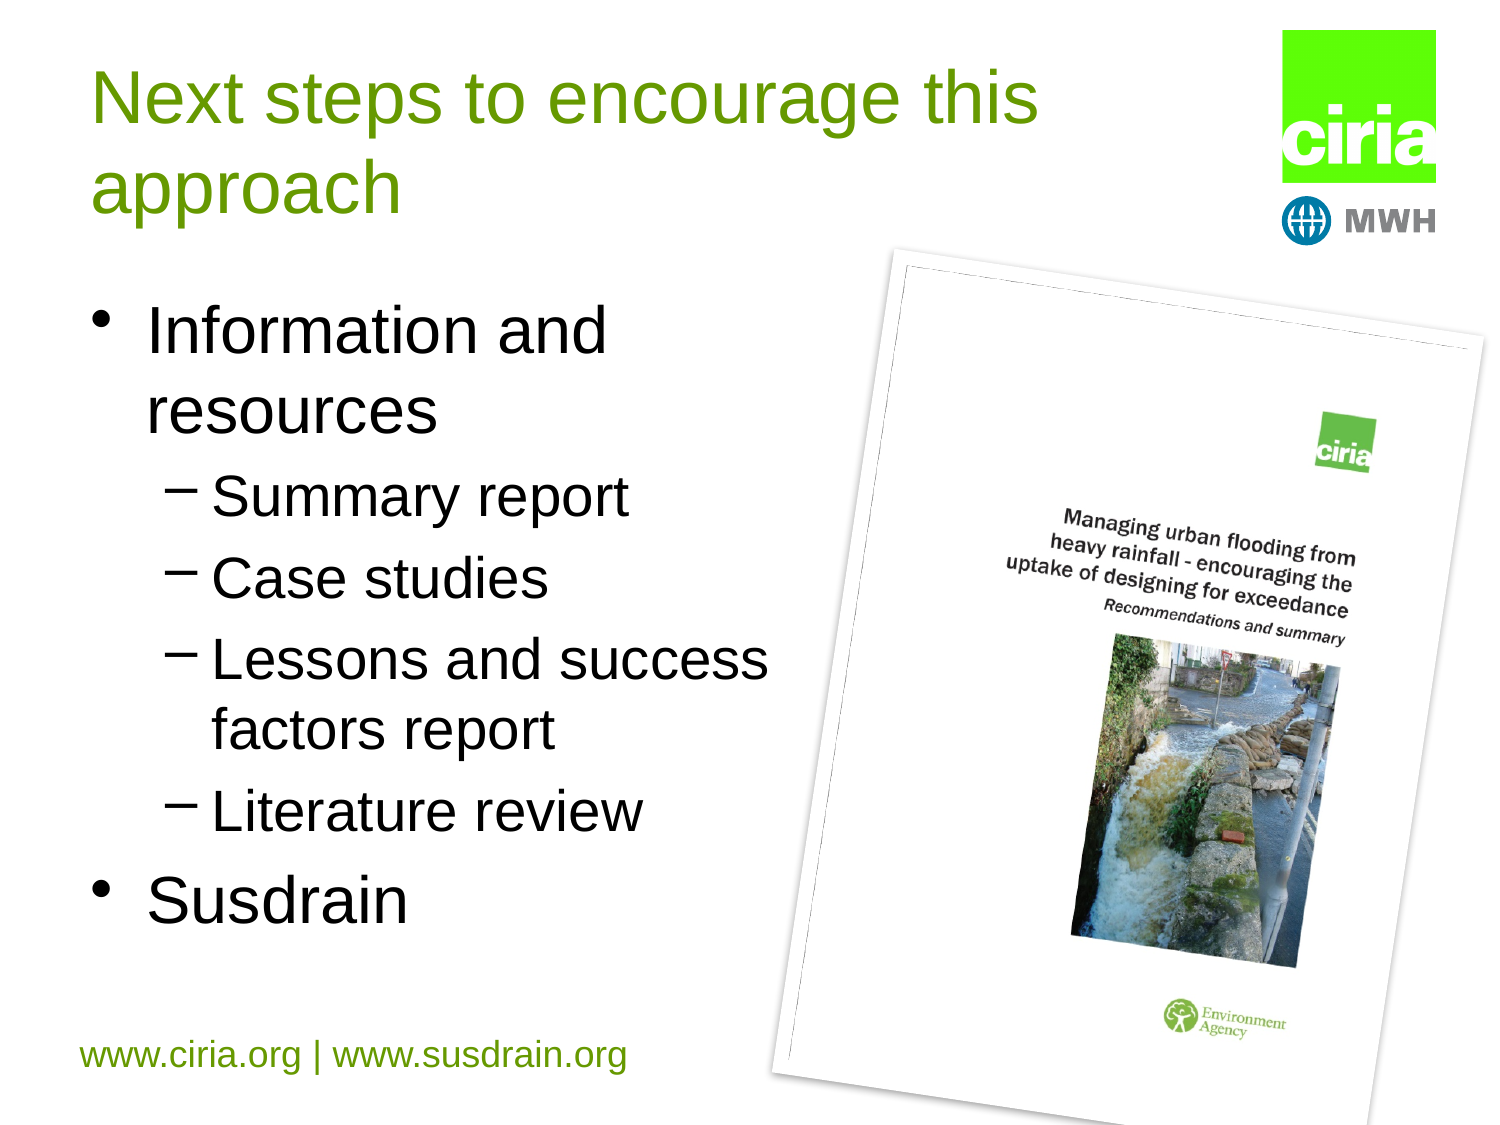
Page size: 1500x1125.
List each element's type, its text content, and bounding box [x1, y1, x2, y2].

title Next steps to encourage this approach [75, 45, 1256, 233]
picture [789, 267, 1467, 1125]
list Information and resources Summary report Case studies Lessons and success factors report Literature review Susdrain [75, 278, 884, 1005]
picture [1281, 30, 1436, 183]
